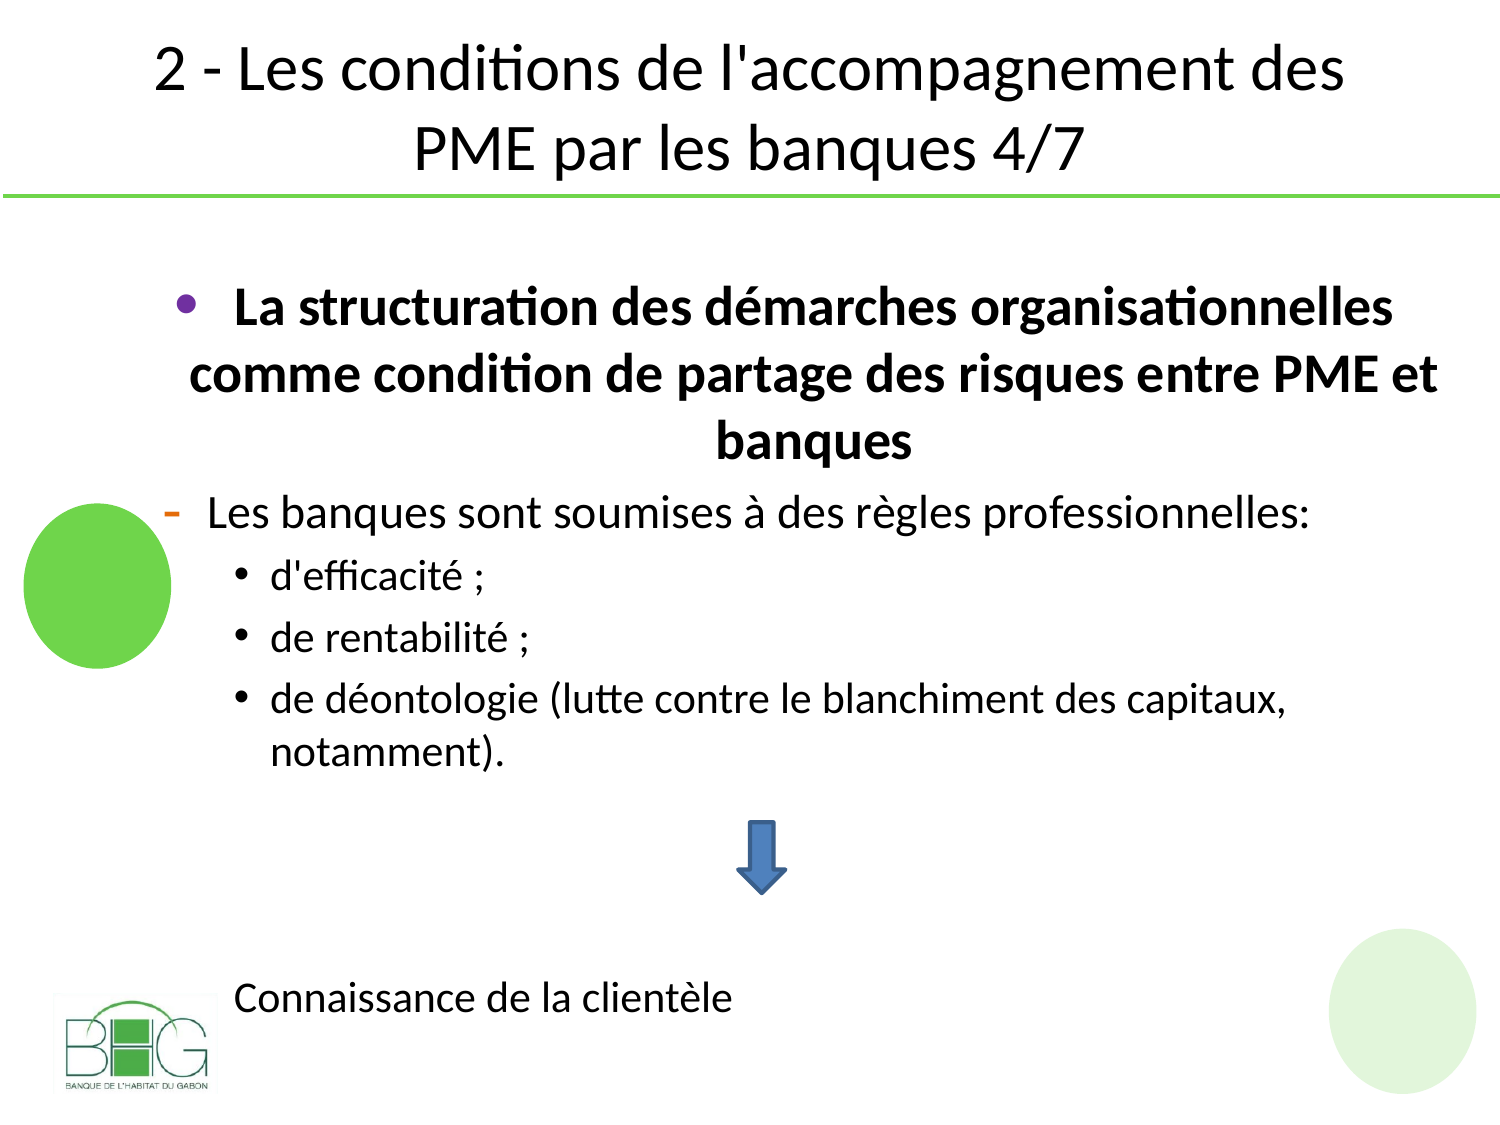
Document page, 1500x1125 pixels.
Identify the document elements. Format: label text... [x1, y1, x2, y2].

picture [53, 993, 218, 1094]
list La structuration des démarches organisationnelles comme condition de partage des risques entre PME et banques Les banques sont soumises à des règles professionnelles: d'efficacité ; de rentabilité ; de déontologie (lutte contre le blanchiment des capitaux, notamment). Connaissance de la clientèle [75, 262, 1500, 1035]
title 2 - Les conditions de l'accompagnement des PME par les banques 4/7 [118, 42, 1382, 166]
text_box [736, 820, 788, 896]
